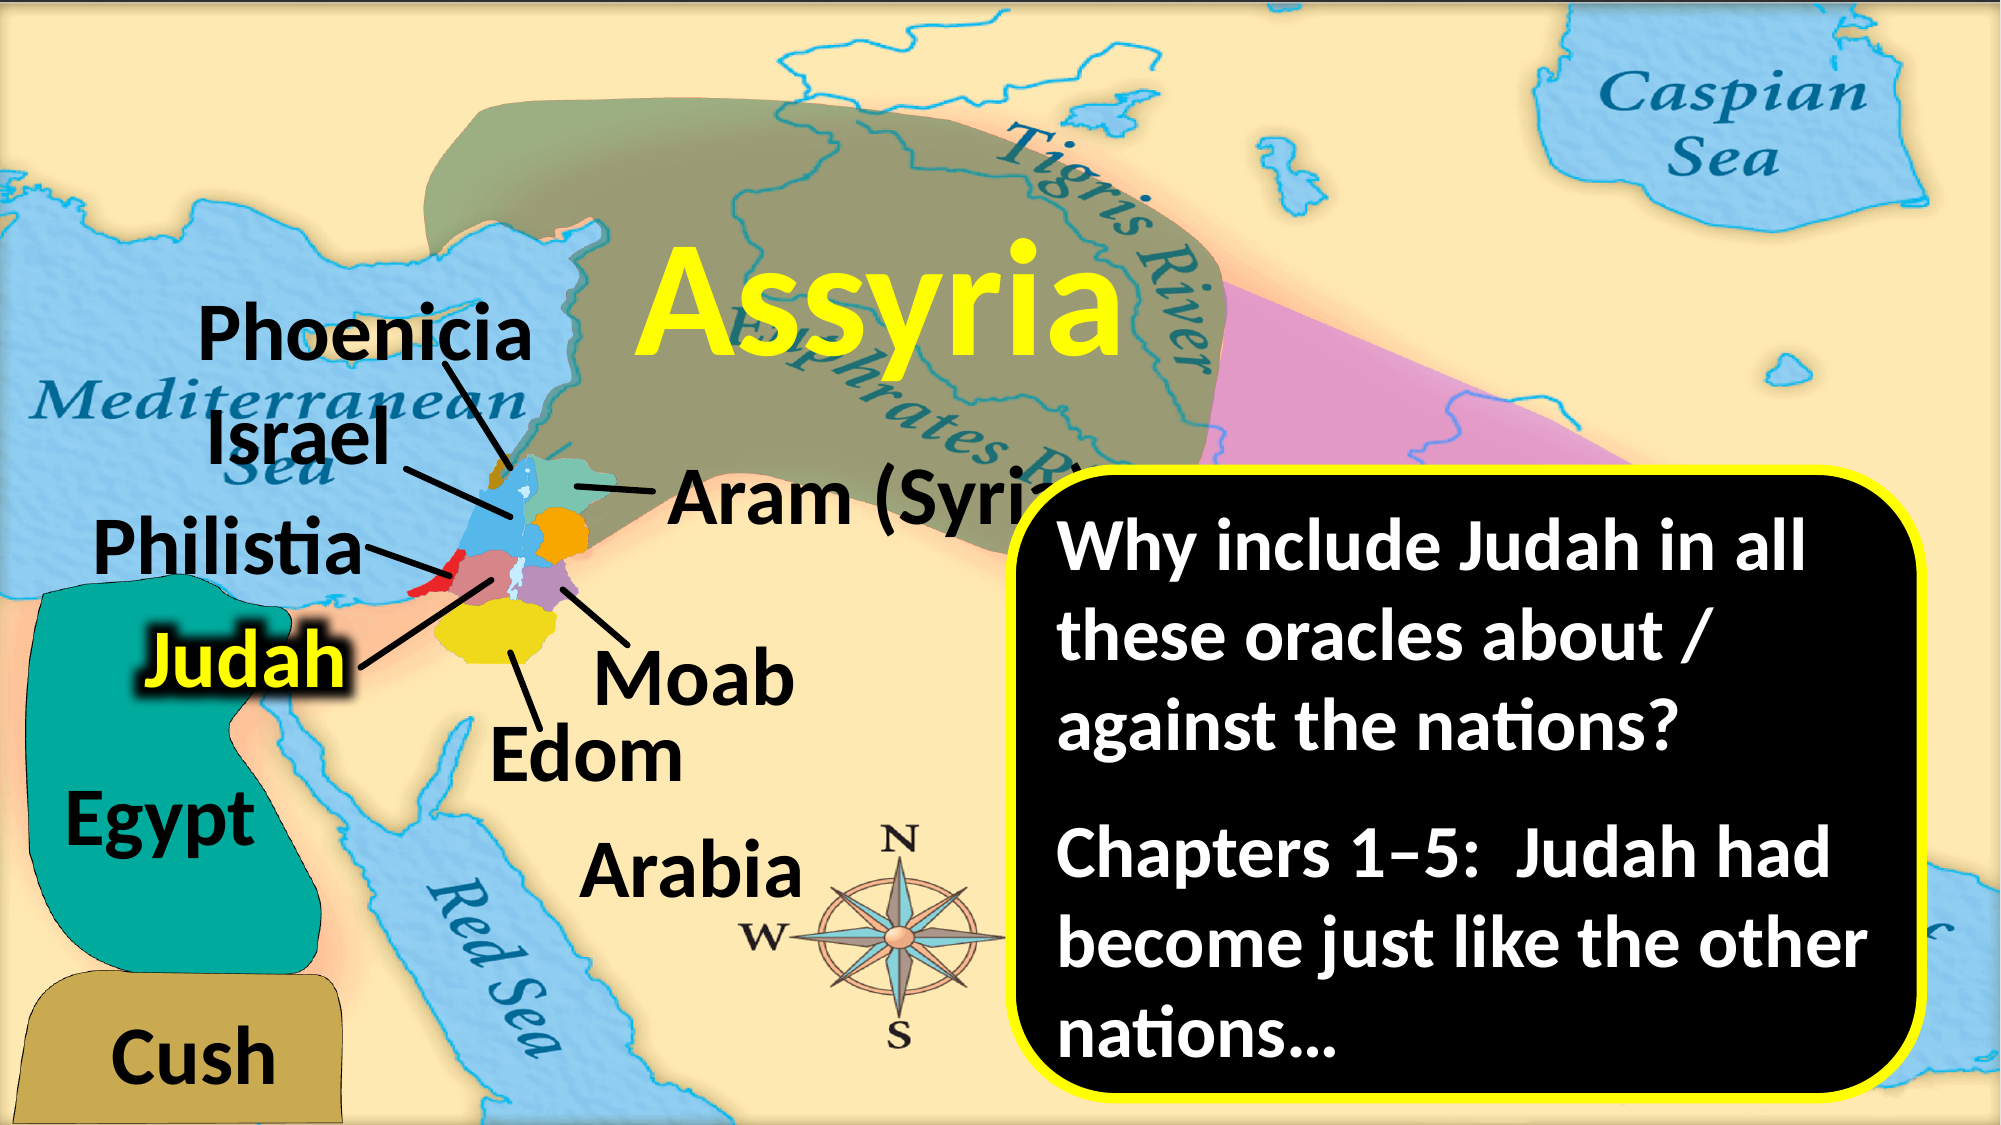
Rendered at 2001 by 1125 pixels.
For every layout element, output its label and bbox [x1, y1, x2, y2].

picture [0, 0, 2000, 1125]
text_box [576, 433, 1113, 551]
text_box [562, 589, 813, 731]
text_box [472, 652, 703, 808]
text_box [74, 483, 450, 600]
text_box [360, 579, 492, 668]
text_box [179, 269, 552, 469]
text_box [188, 373, 511, 518]
picture [0, 192, 6, 200]
